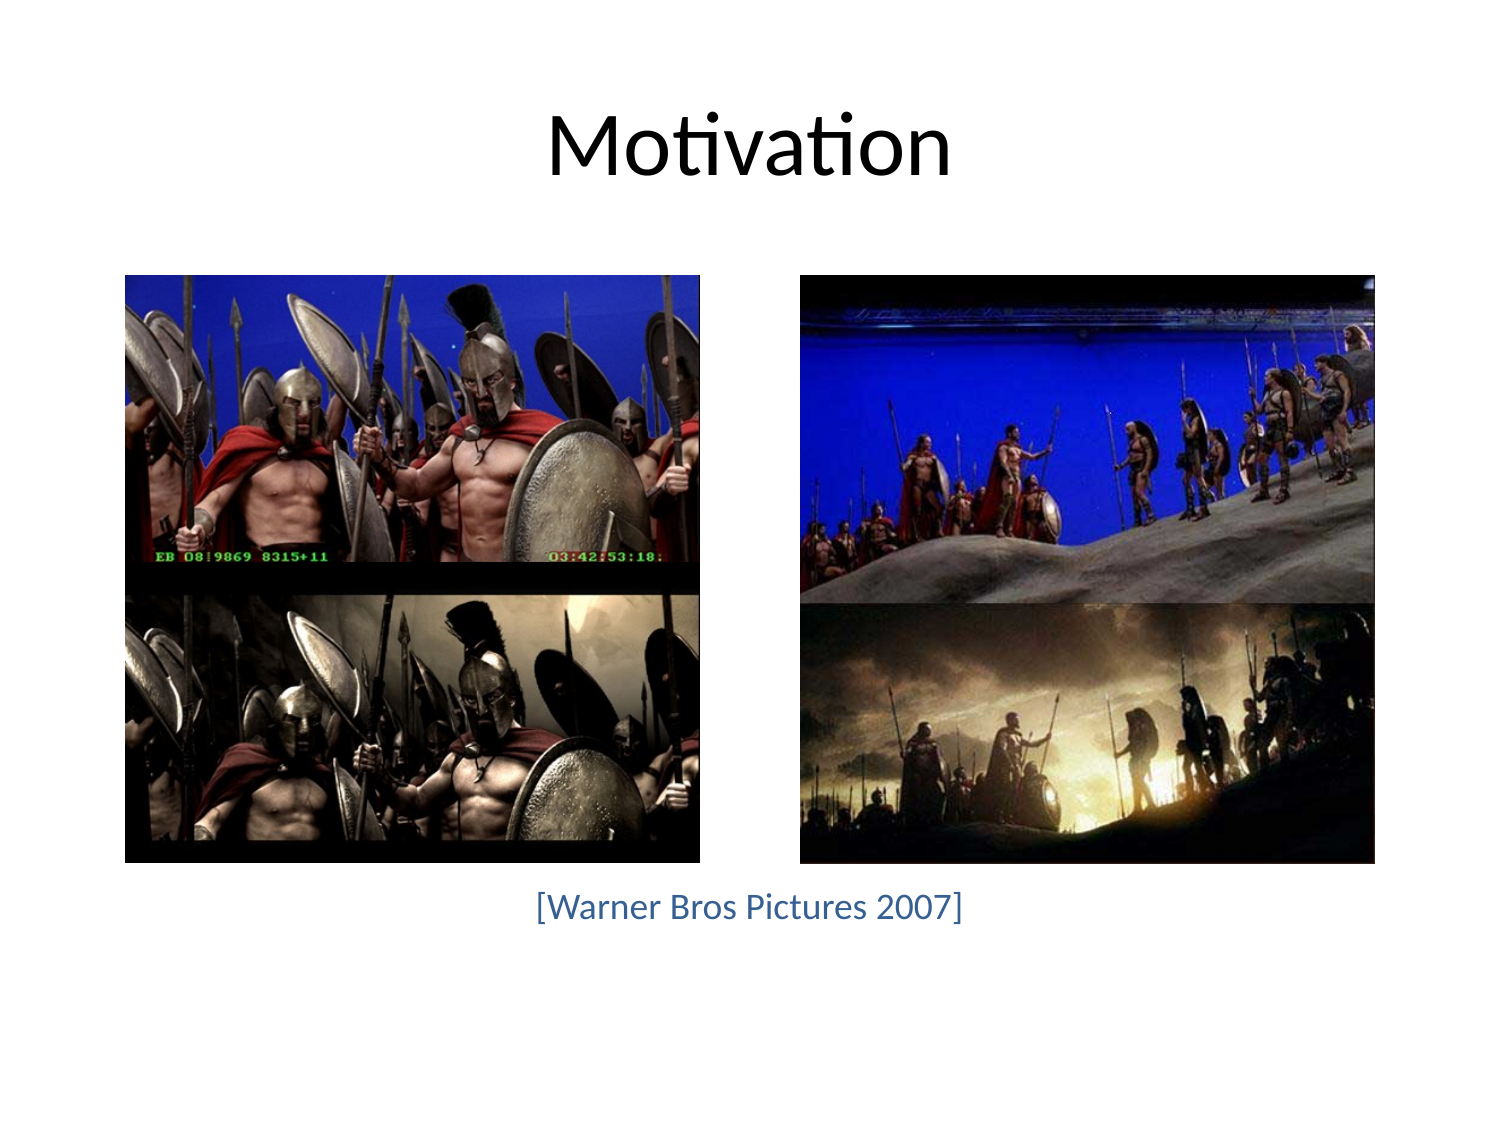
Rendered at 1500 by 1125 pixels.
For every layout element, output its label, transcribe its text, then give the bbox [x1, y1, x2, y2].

picture [799, 274, 1376, 864]
picture [124, 274, 701, 863]
text_box [Warner Bros Pictures 2007] [520, 874, 979, 935]
title Motivation [75, 45, 1425, 233]
